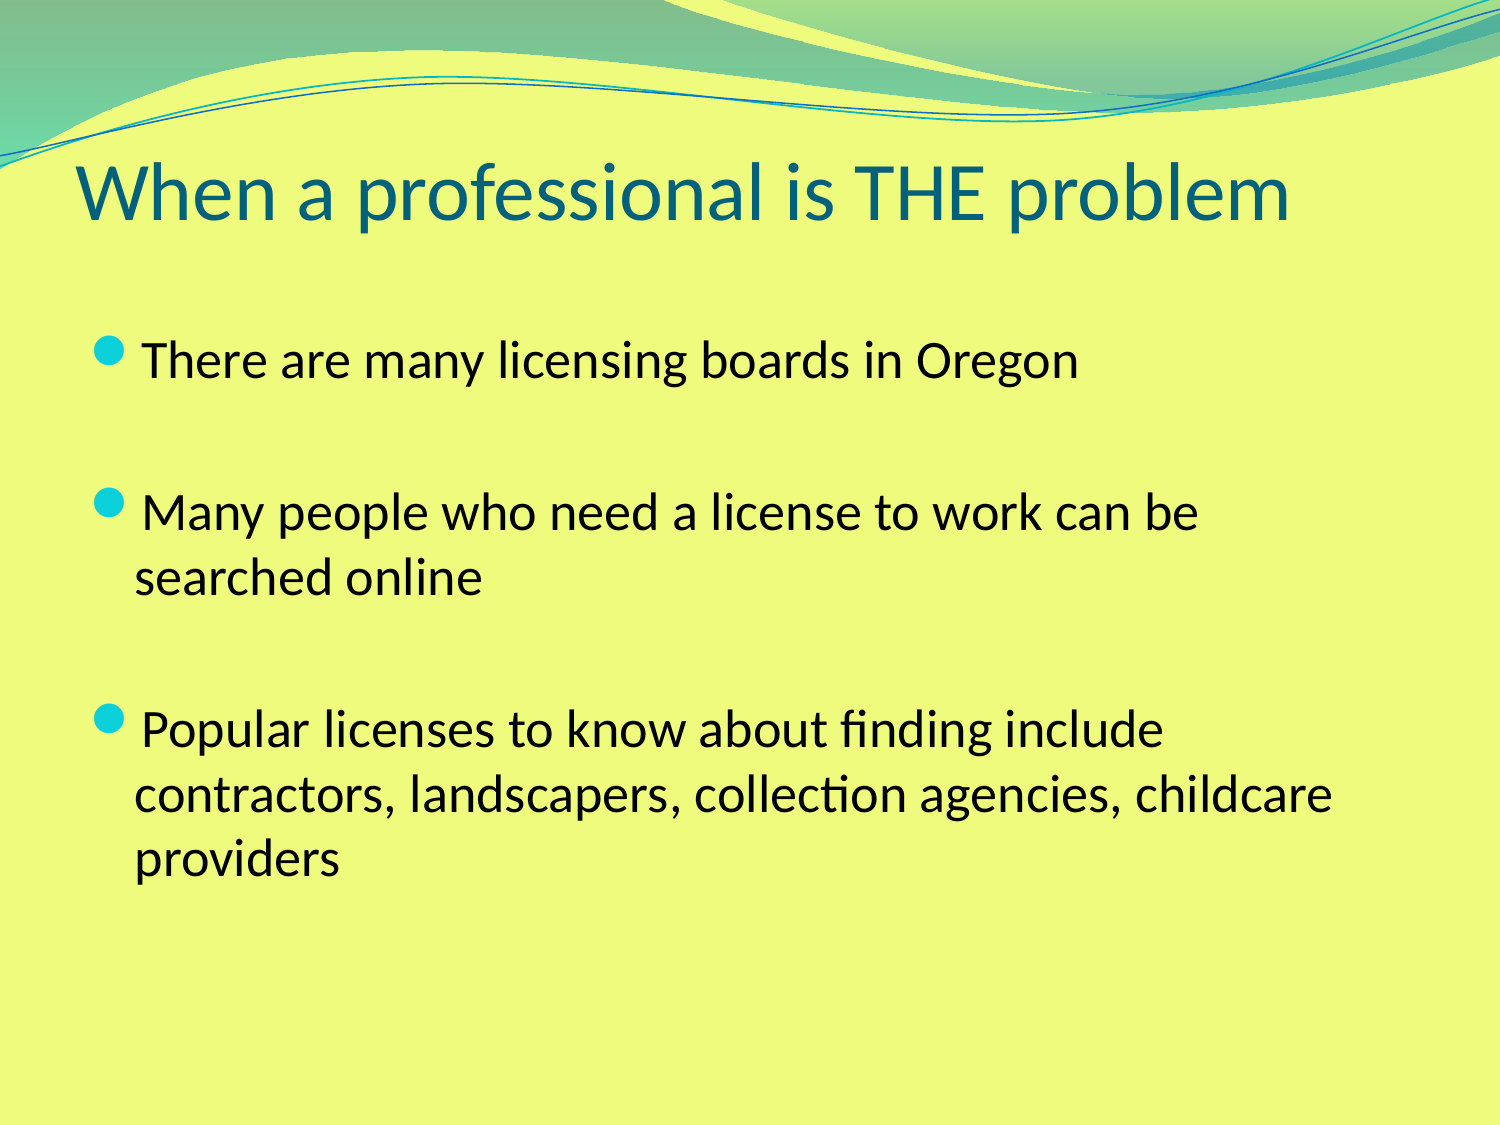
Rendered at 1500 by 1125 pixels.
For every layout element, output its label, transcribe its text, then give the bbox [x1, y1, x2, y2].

title When a professional is THE problem [75, 115, 1425, 238]
list There are many licensing boards in Oregon Many people who need a license to work can be searched online Popular licenses to know about finding include contractors, landscapers, collection agencies, childcare providers [75, 317, 1425, 1038]
